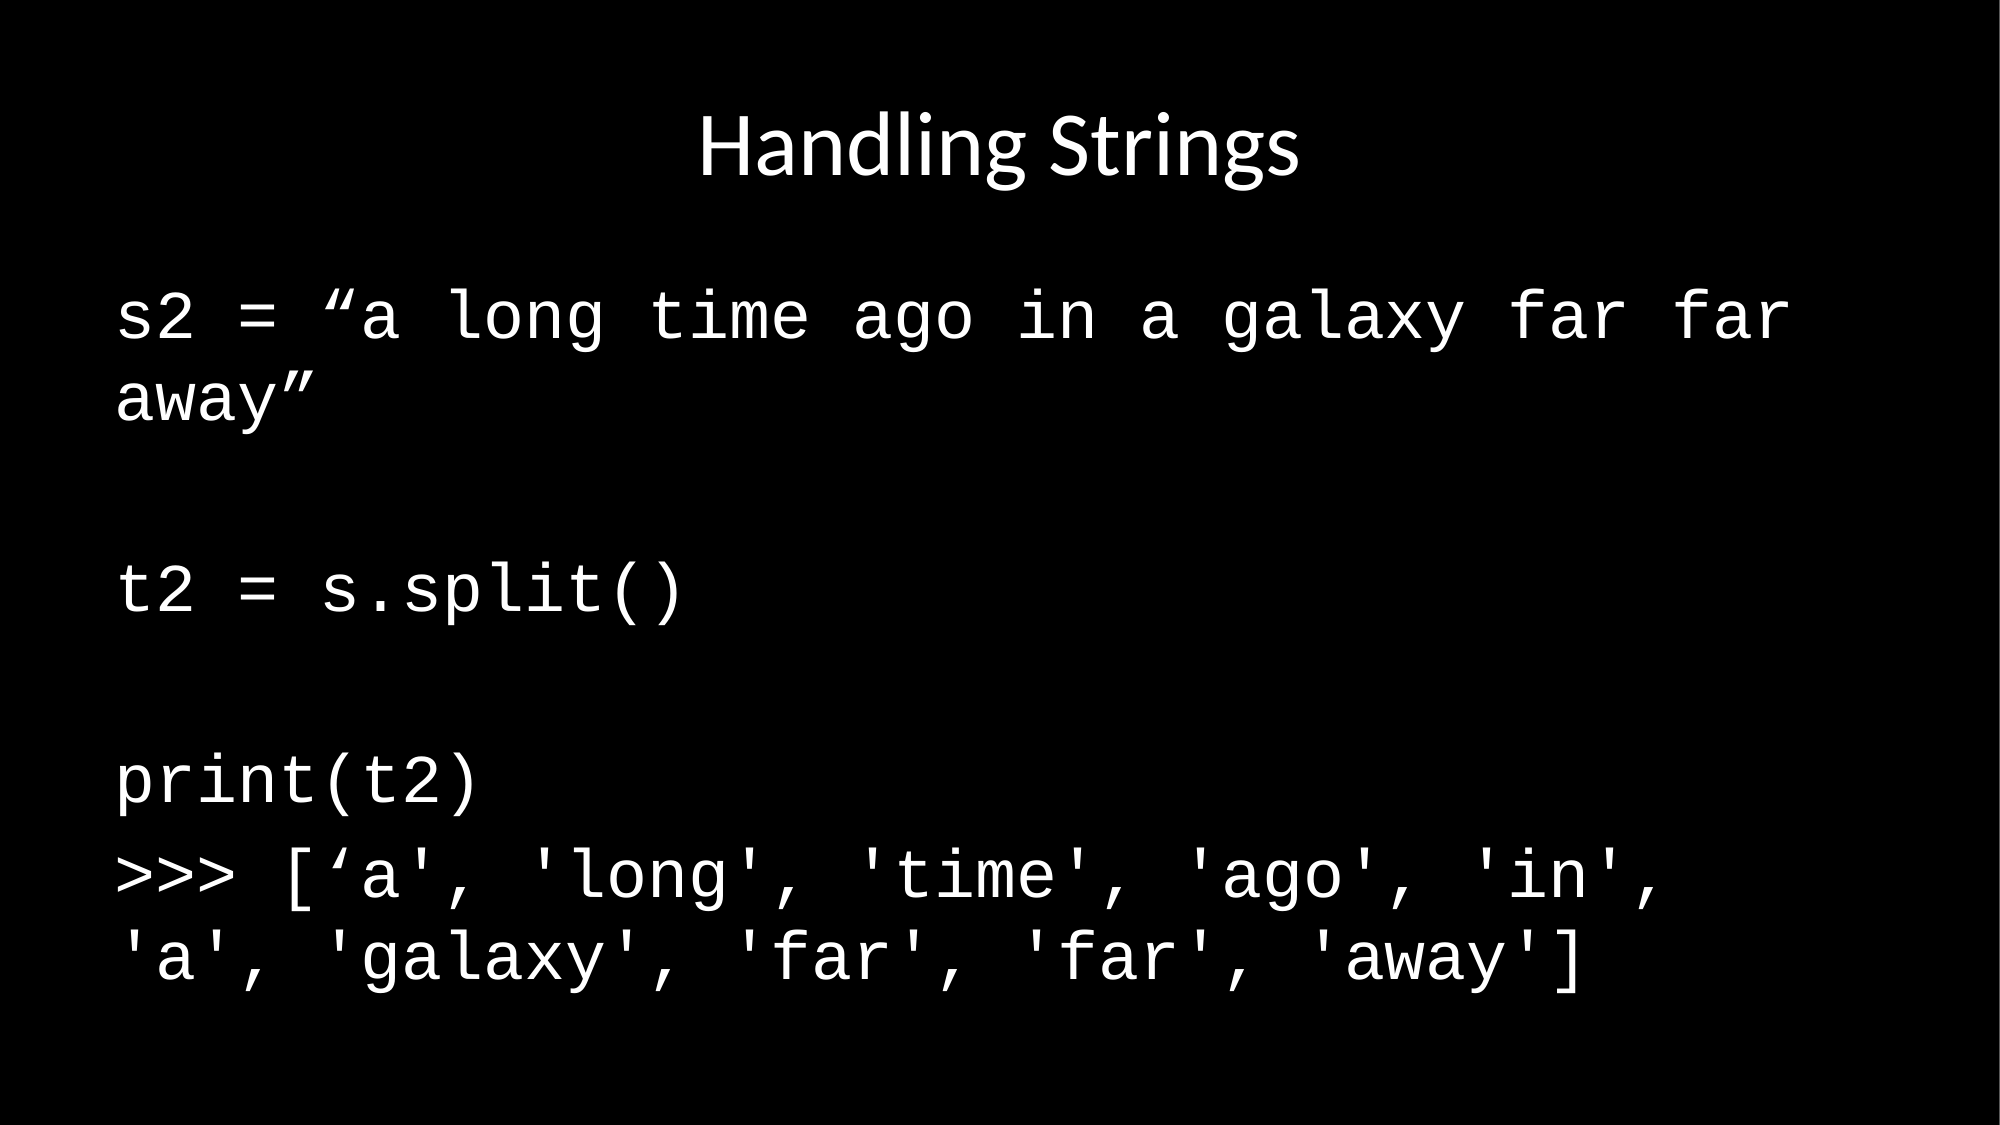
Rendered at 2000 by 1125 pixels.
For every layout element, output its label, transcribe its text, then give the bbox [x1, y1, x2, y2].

list s2 = “a long time ago in a galaxy far far away” t2 = s.split() print(t2) >>> [‘a', 'long', 'time', 'ago', 'in', 'a', 'galaxy', 'far', 'far', 'away'] [99, 262, 1863, 1005]
title Handling Strings [99, 45, 1900, 233]
